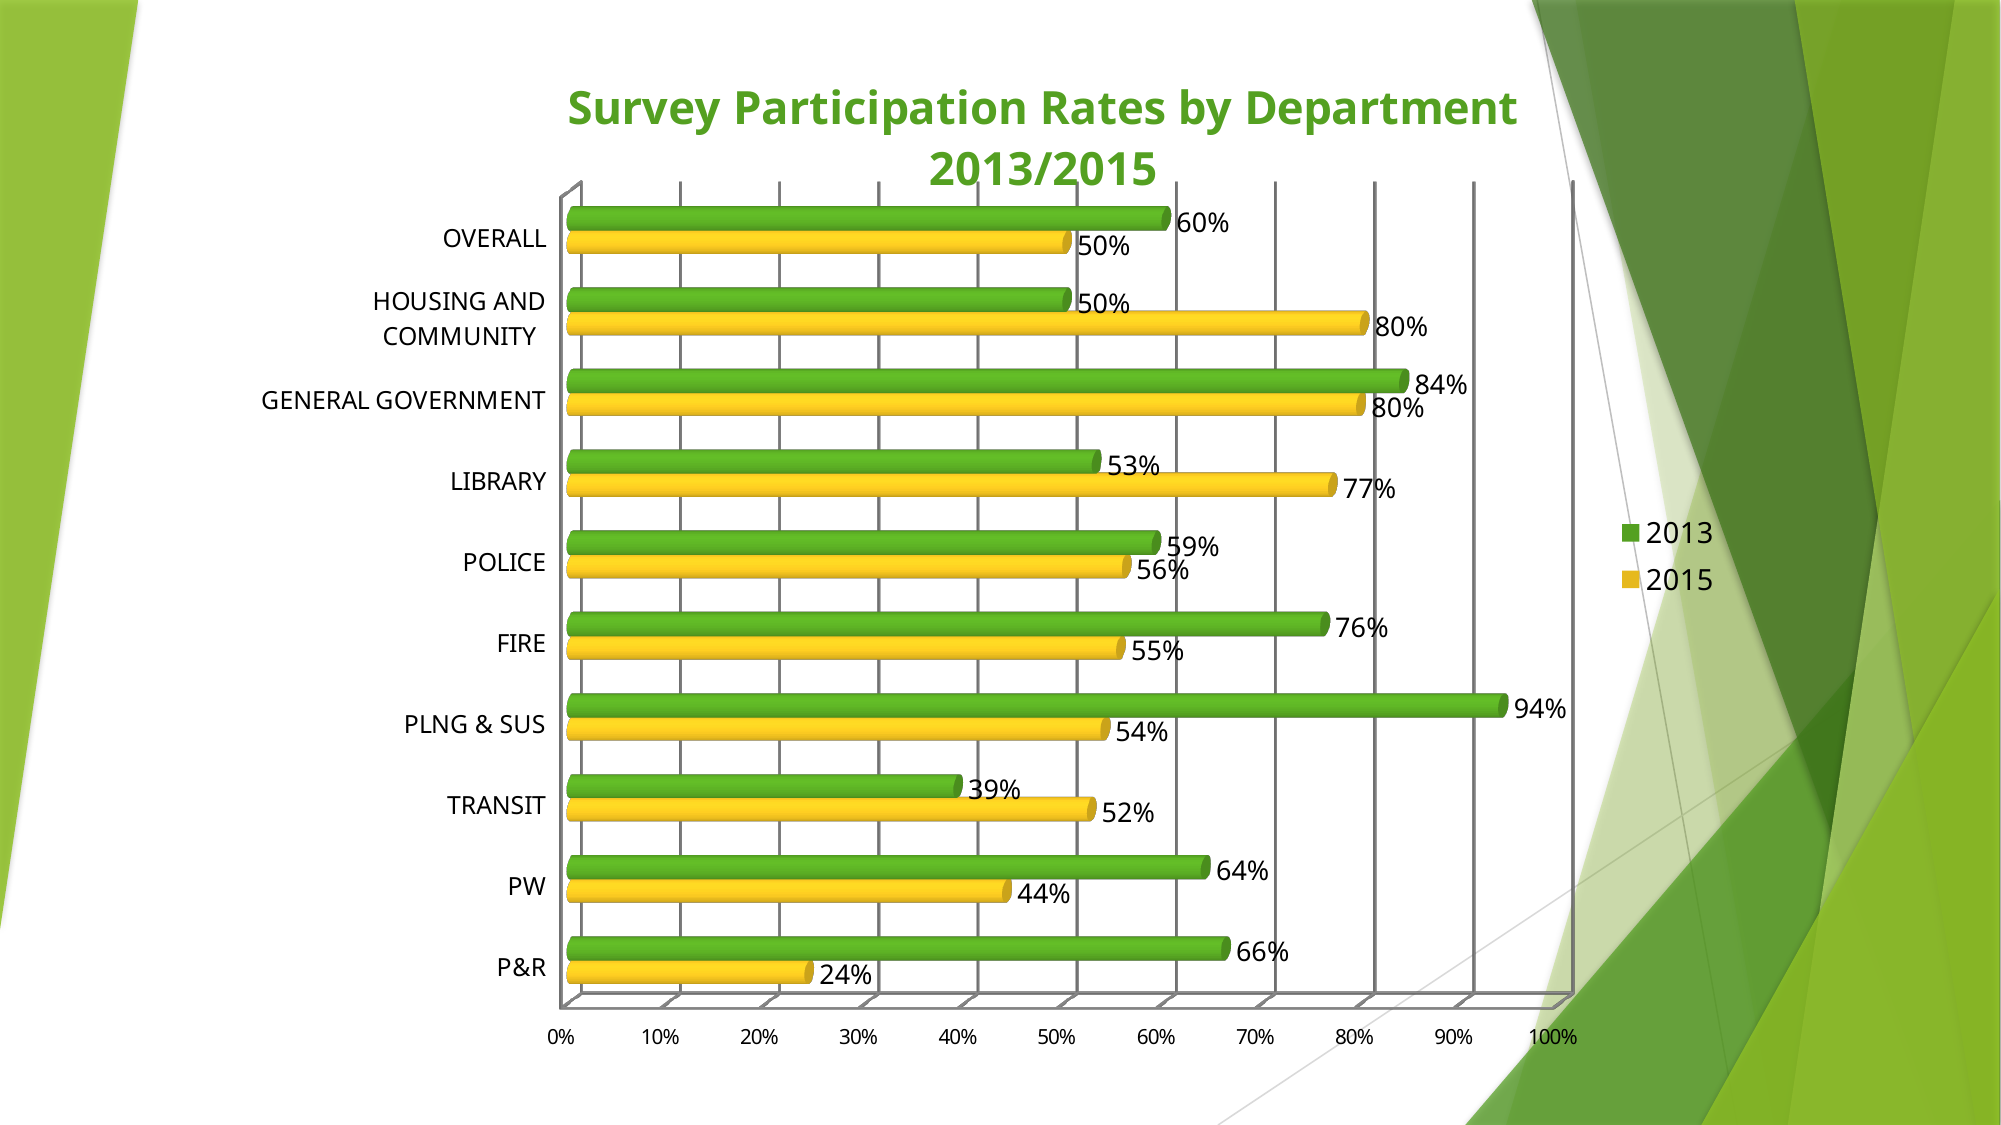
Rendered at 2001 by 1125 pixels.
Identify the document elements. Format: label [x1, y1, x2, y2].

chart [260, 0, 1737, 1113]
